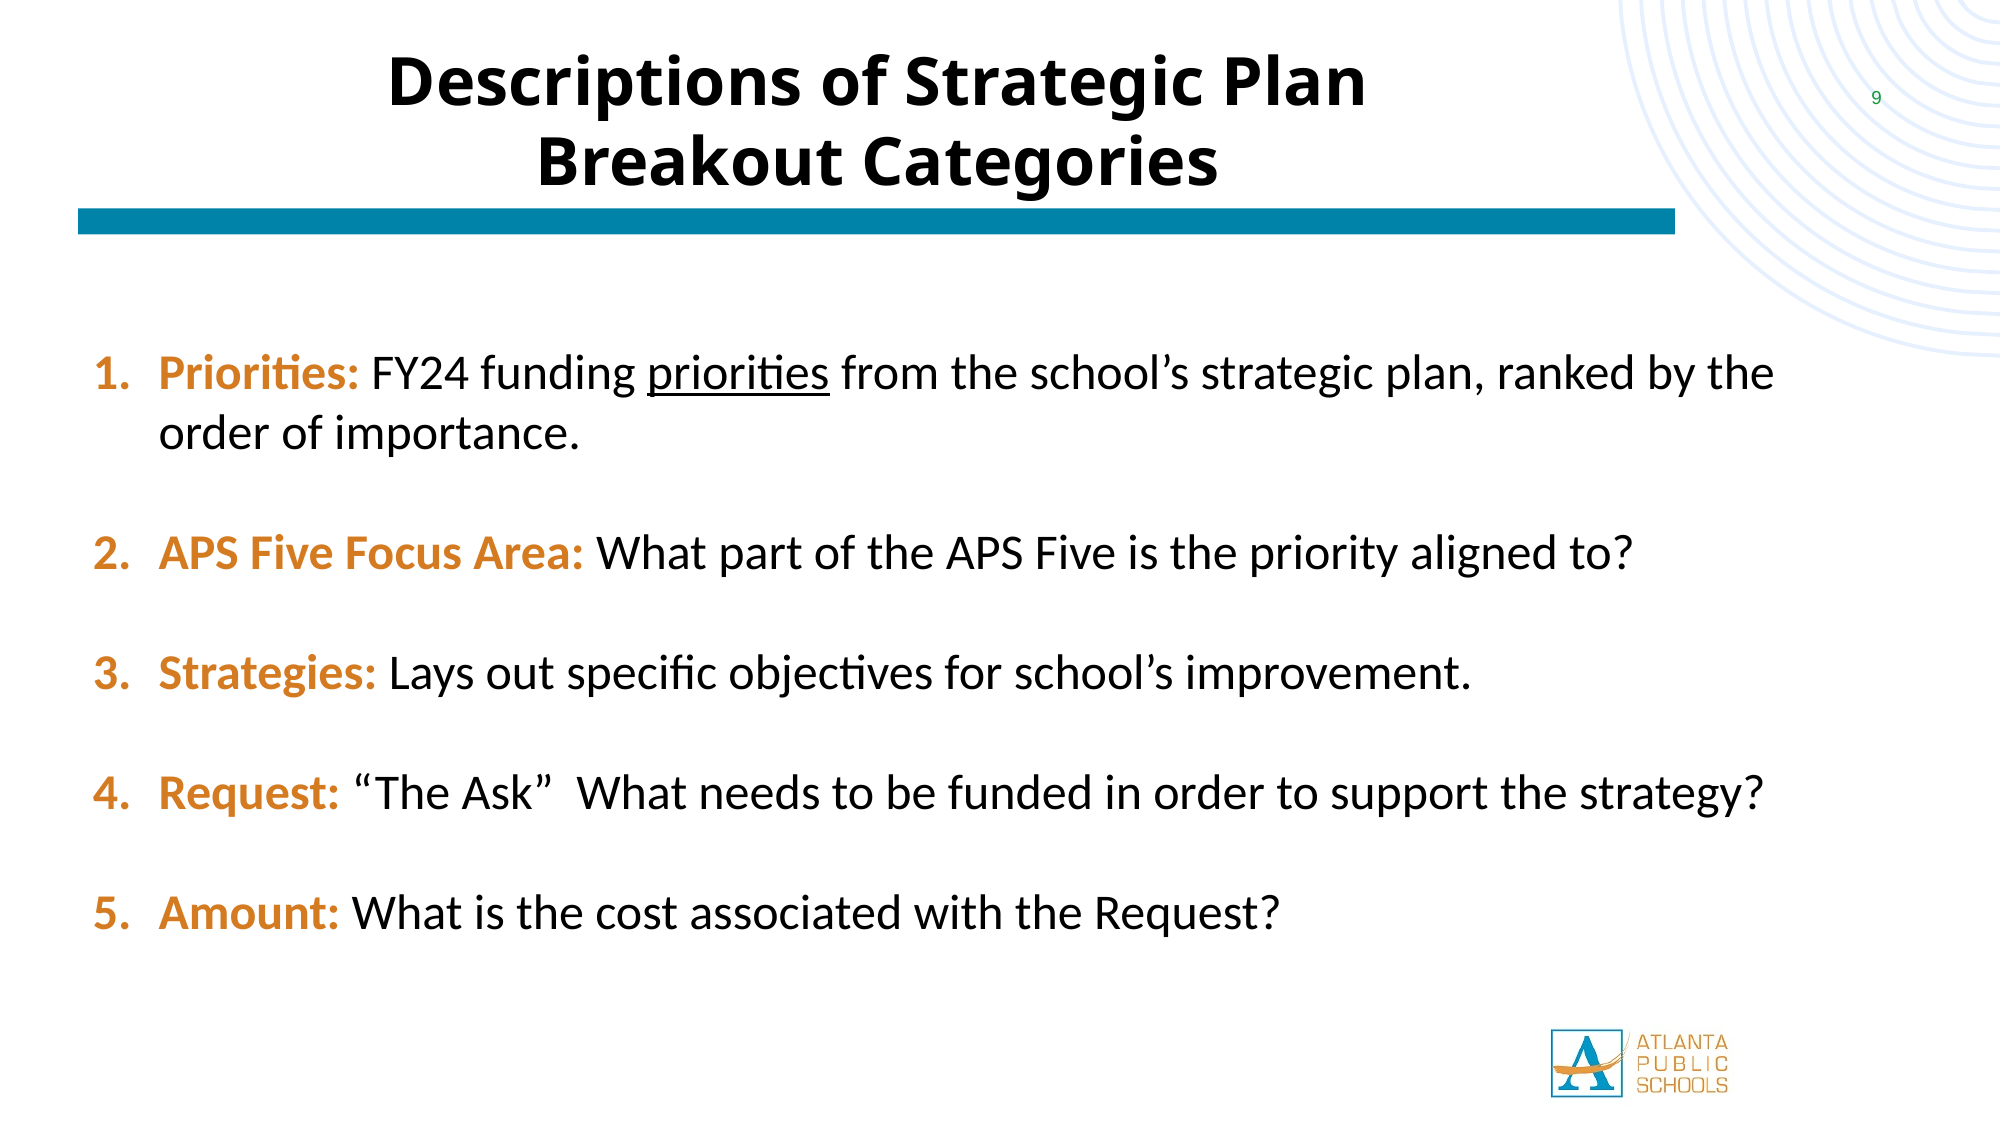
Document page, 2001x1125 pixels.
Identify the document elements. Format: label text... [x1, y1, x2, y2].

text_box Descriptions of Strategic Plan Breakout Categories [42, 31, 1713, 207]
text_box Priorities: FY24 funding priorities from the school’s strategic plan, ranked by the order of importance. APS Five Focus Area: What part of the APS Five is the priority aligned to? Strategies: Lays out specific objectives for school’s improvement. Request: “The Ask” What needs to be funded in order to support the strategy? Amount: What is the cost associated with the Request? [78, 332, 1830, 948]
picture [1543, 1020, 1735, 1107]
slide_number 9 [1795, 75, 1958, 120]
text_box [77, 207, 1676, 235]
